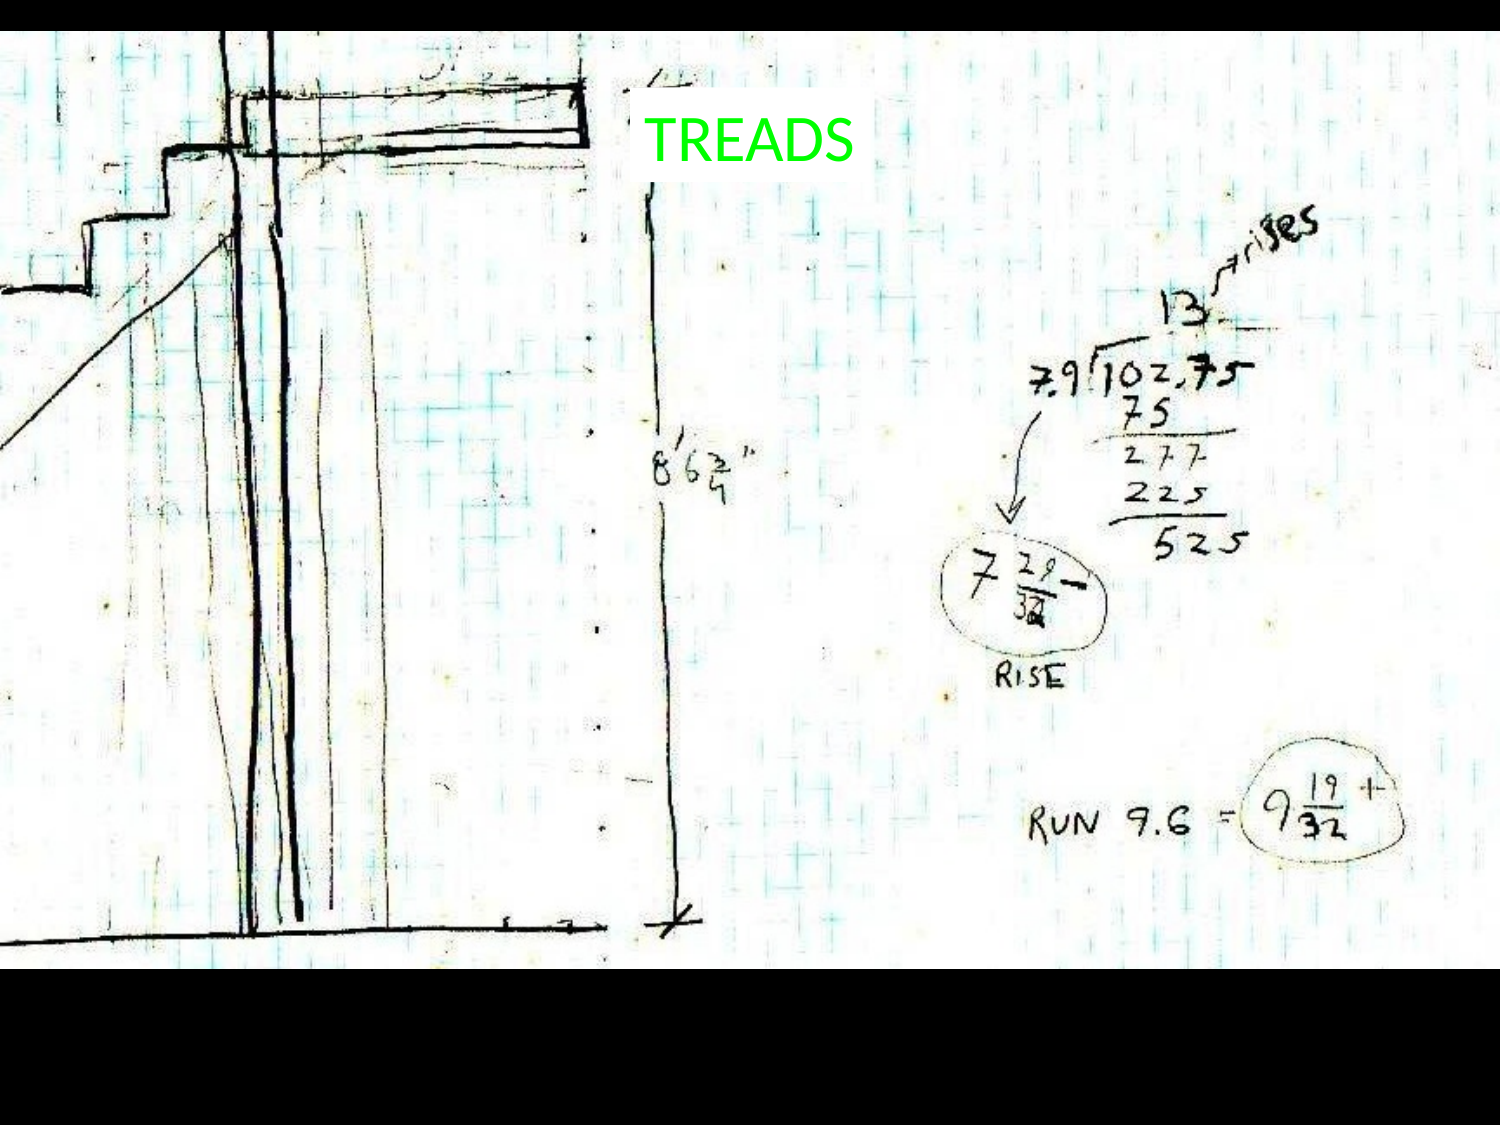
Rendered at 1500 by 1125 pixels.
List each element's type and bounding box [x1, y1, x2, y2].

picture [0, 30, 1500, 969]
